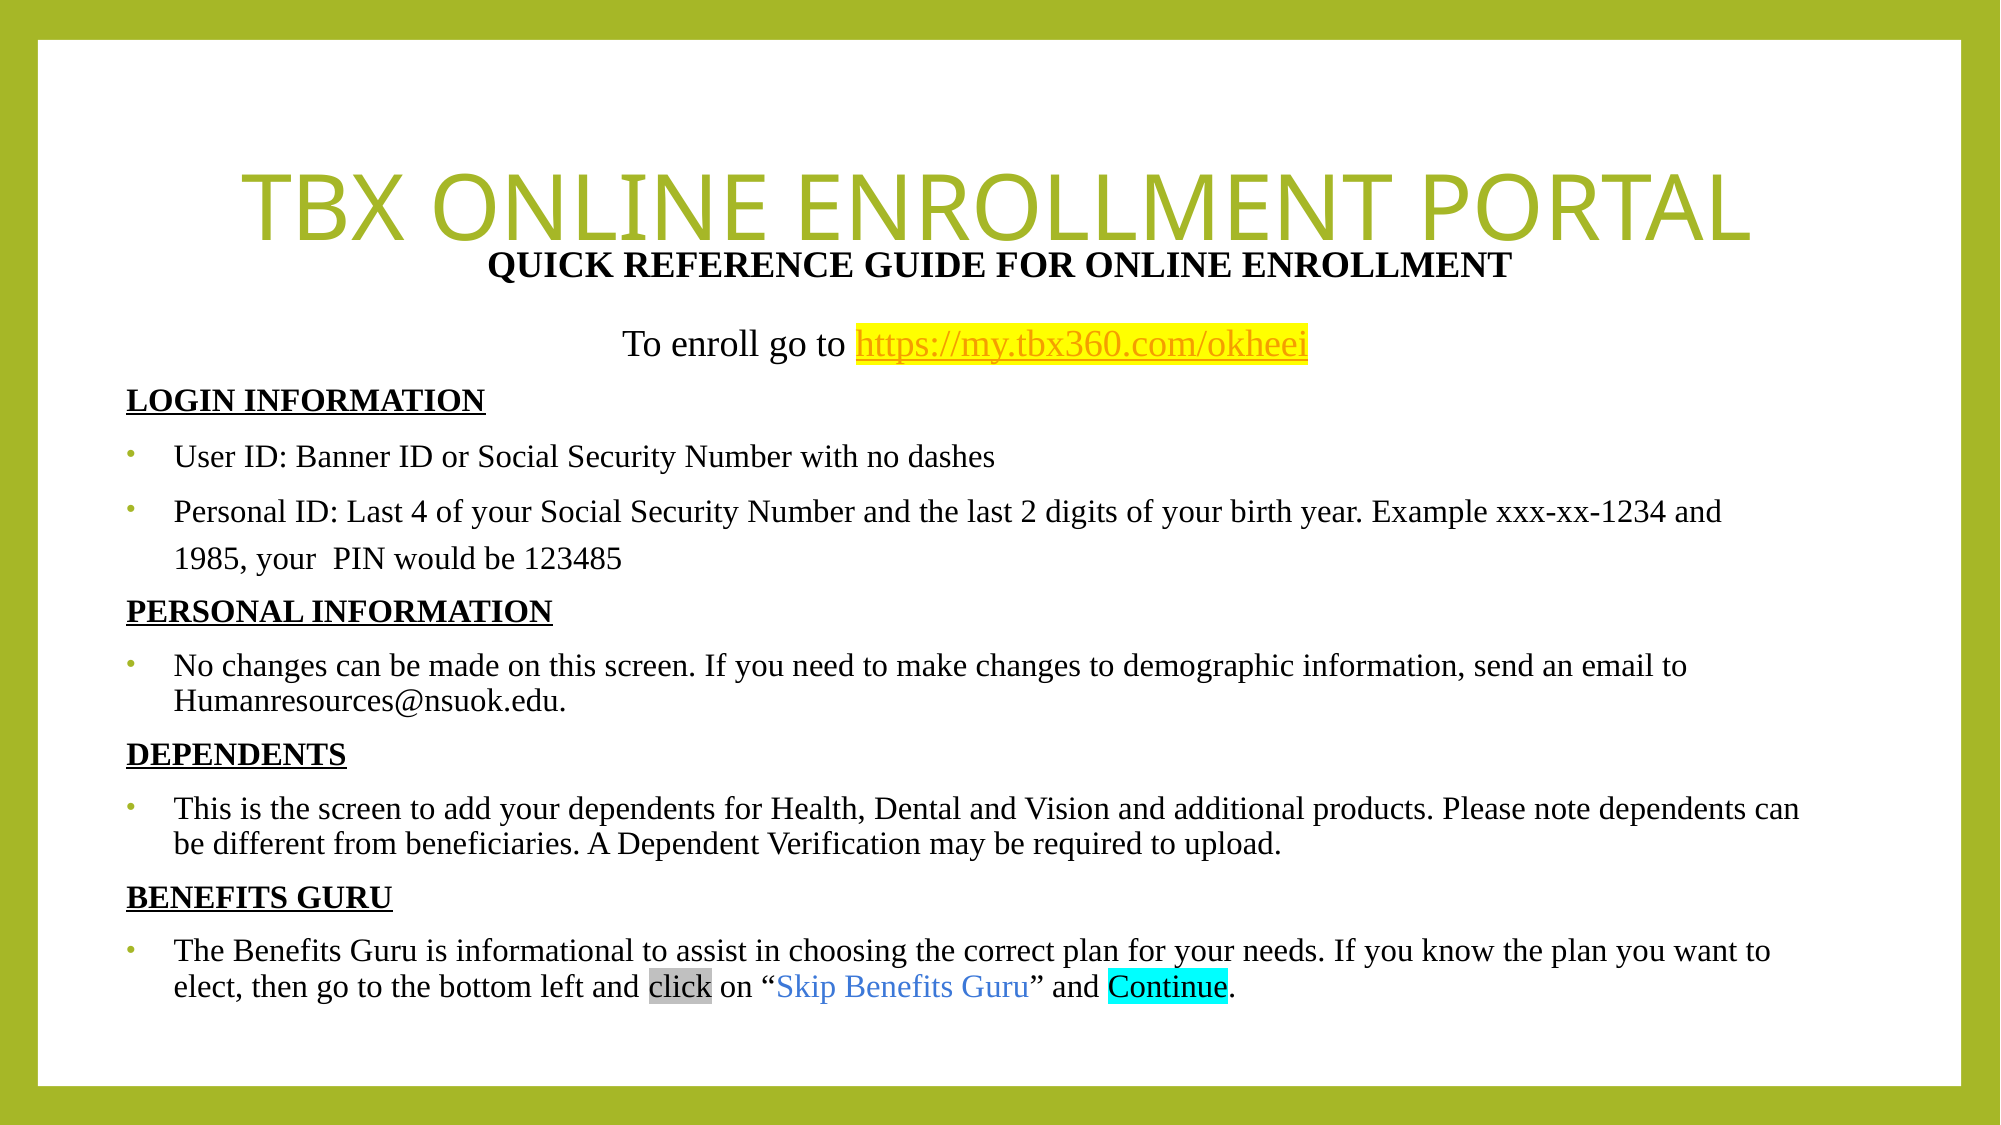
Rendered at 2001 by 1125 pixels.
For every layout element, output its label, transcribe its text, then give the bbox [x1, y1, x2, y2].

list To enroll go to https://my.tbx360.com/okheei LOGIN INFORMATION User ID: Banner ID or Social Security Number with no dashes Personal ID: Last 4 of your Social Security Number and the last 2 digits of your birth year. Example xxx-xx-1234 and 1985, your PIN would be 123485 PERSONAL INFORMATION No changes can be made on this screen. If you need to make changes to demographic information, send an email to Humanresources@nsuok.edu. DEPENDENTS This is the screen to add your dependents for Health, Dental and Vision and additional products. Please note dependents can be different from beneficiaries. A Dependent Verification may be required to upload. BENEFITS GURU The Benefits Guru is informational to assist in choosing the correct plan for your needs. If you know the plan you want to elect, then go to the bottom left and click on “Skip Benefits Guru” and Continue. [111, 232, 1819, 1013]
text_box QUICK REFERENCE GUIDE FOR ONLINE ENROLLMENT [0, 52, 2000, 362]
title TBX ONLINE ENROLLMENT PORTAL [187, 99, 1808, 232]
